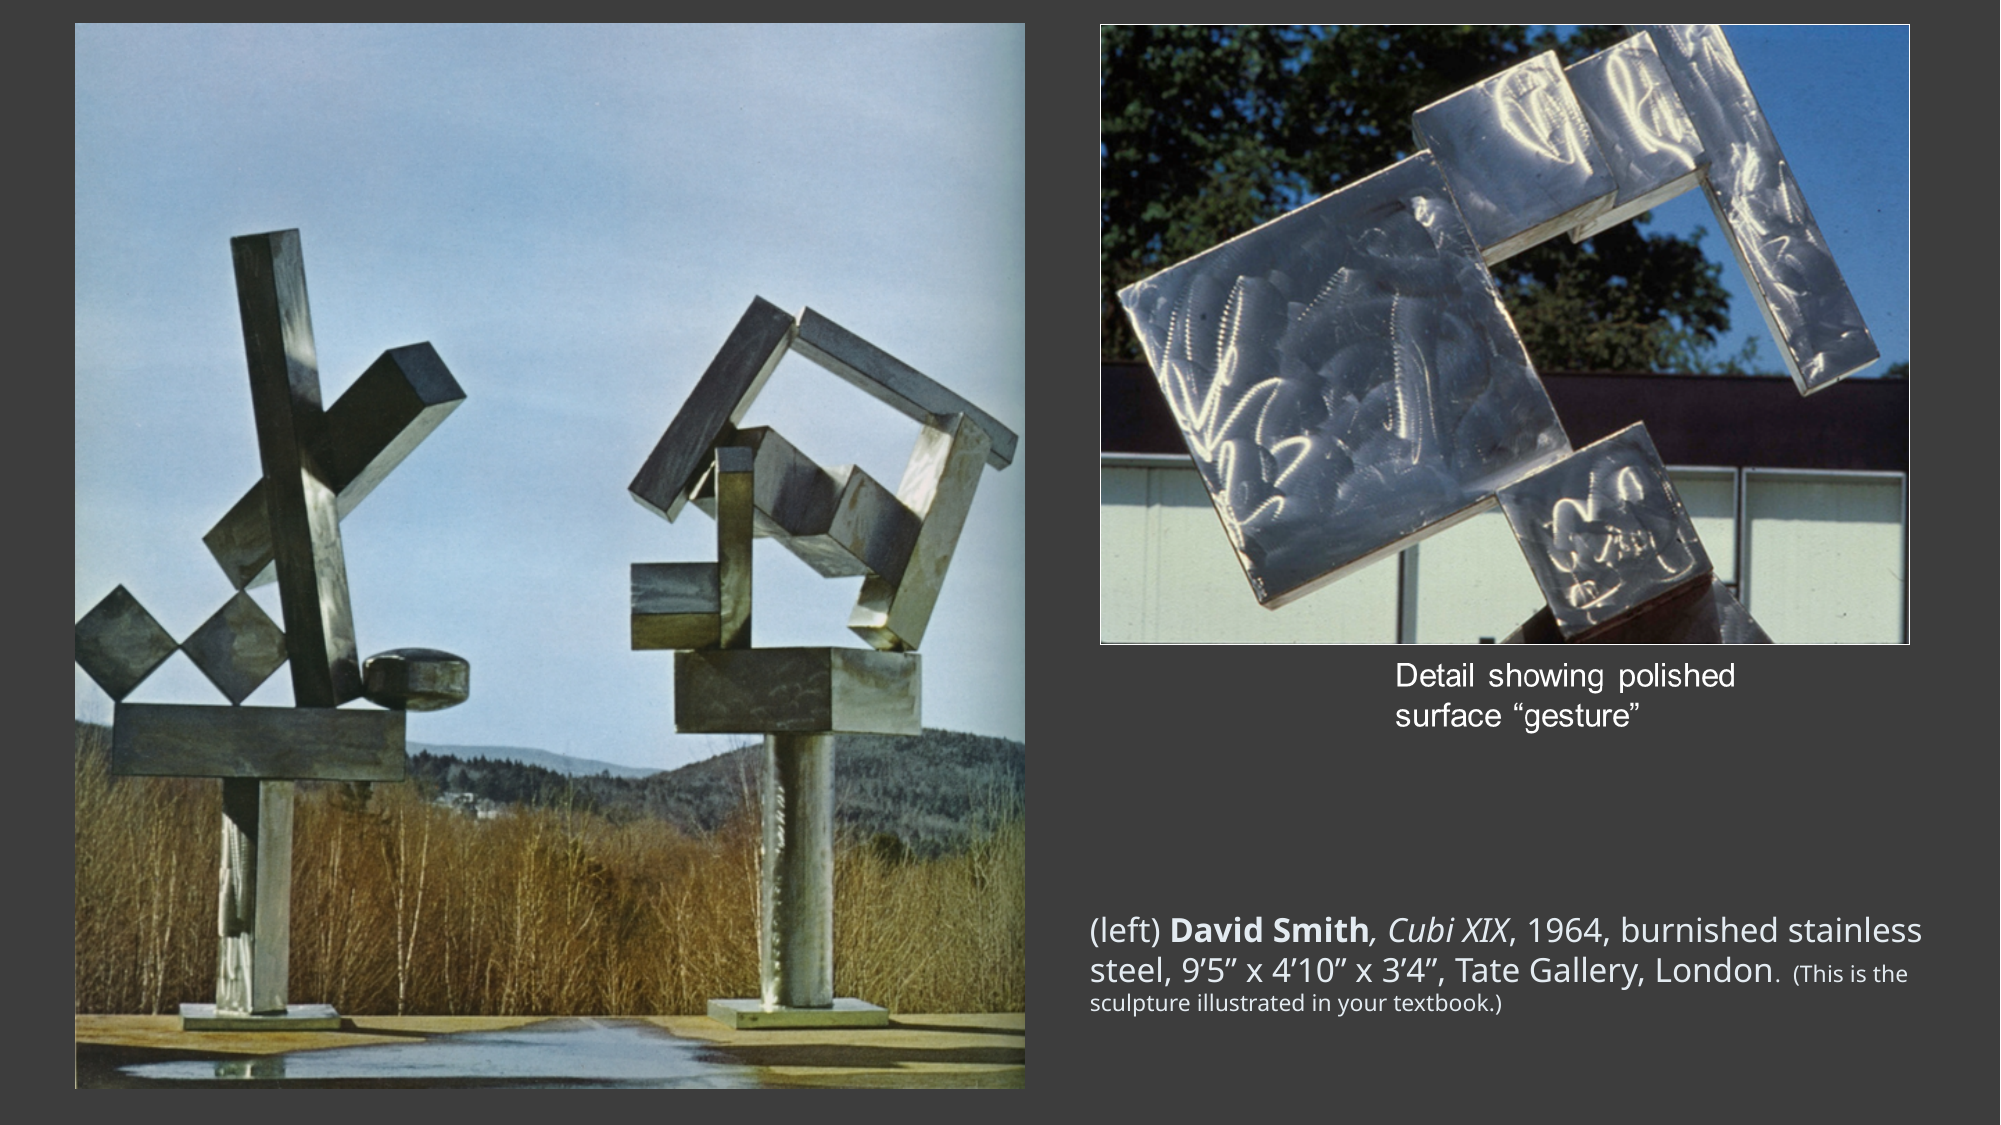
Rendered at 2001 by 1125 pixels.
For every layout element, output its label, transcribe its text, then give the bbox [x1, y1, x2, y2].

picture [74, 23, 1026, 1089]
picture [1099, 24, 1910, 757]
title (left) David Smith, Cubi XIX, 1964, burnished stainless steel, 9’5” x 4’10” x 3’4”, Tate Gallery, London. (This is the sculpture illustrated in your textbook.) [1074, 824, 1963, 1101]
